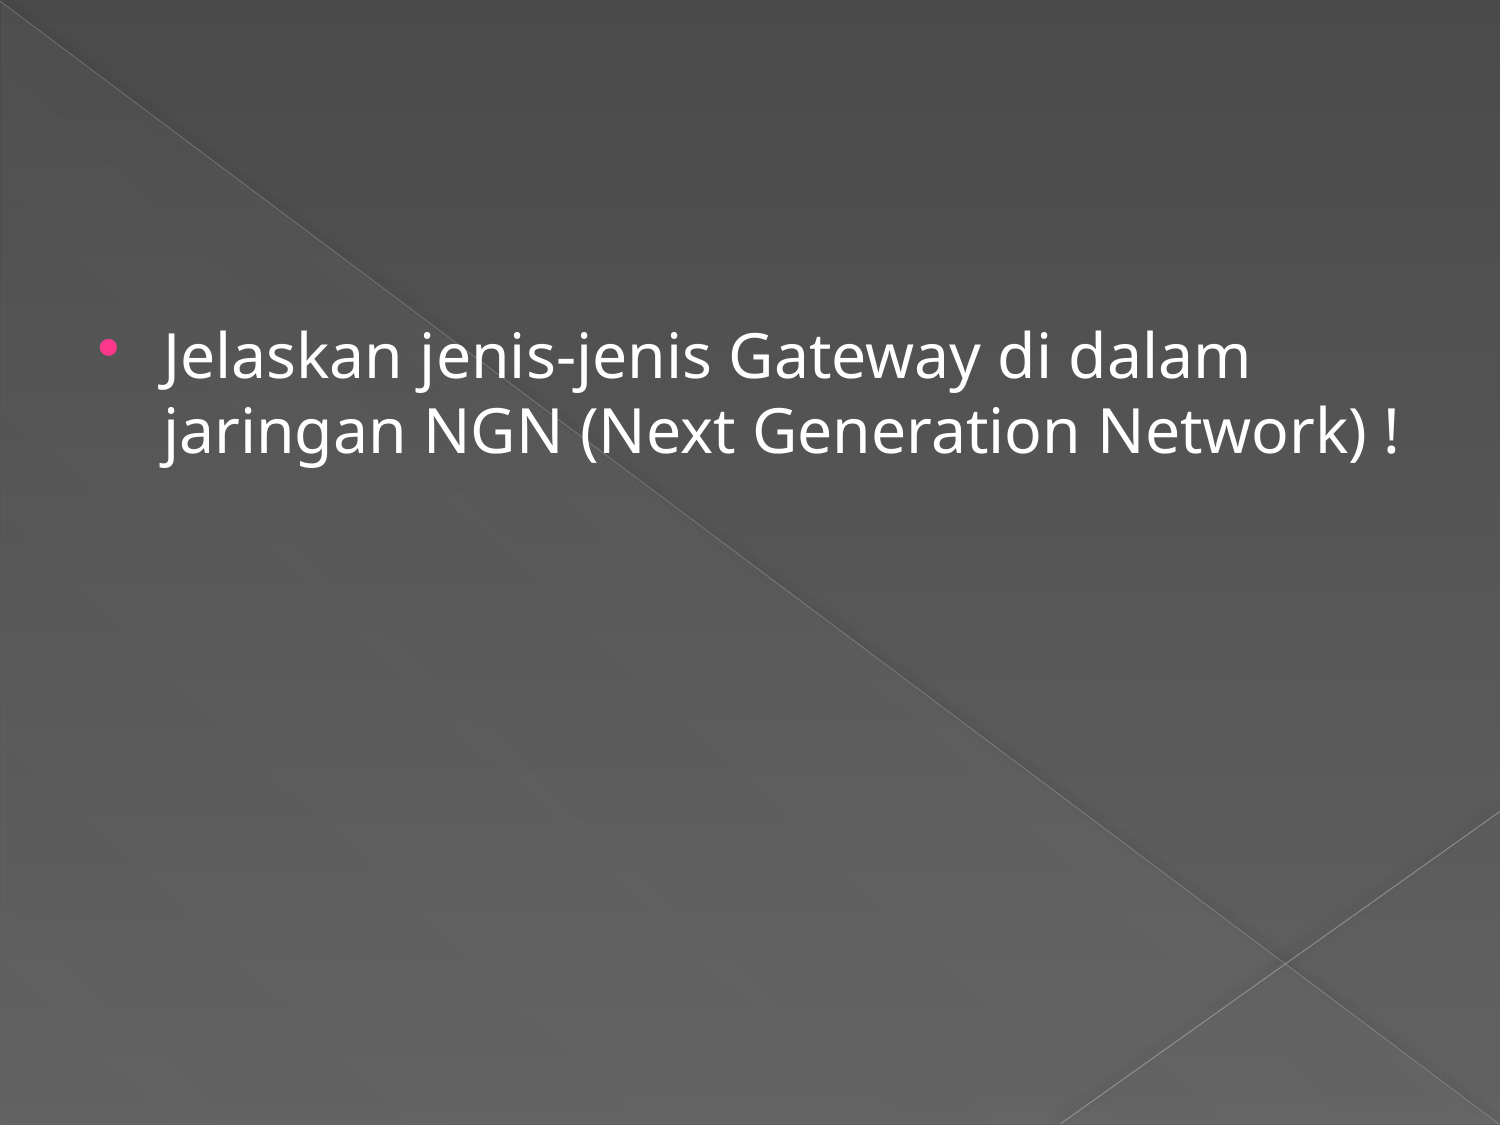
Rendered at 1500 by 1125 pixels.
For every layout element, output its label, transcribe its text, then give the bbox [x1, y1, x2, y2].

list Jelaskan jenis-jenis Gateway di dalam jaringan NGN (Next Generation Network) ! [75, 308, 1425, 1059]
